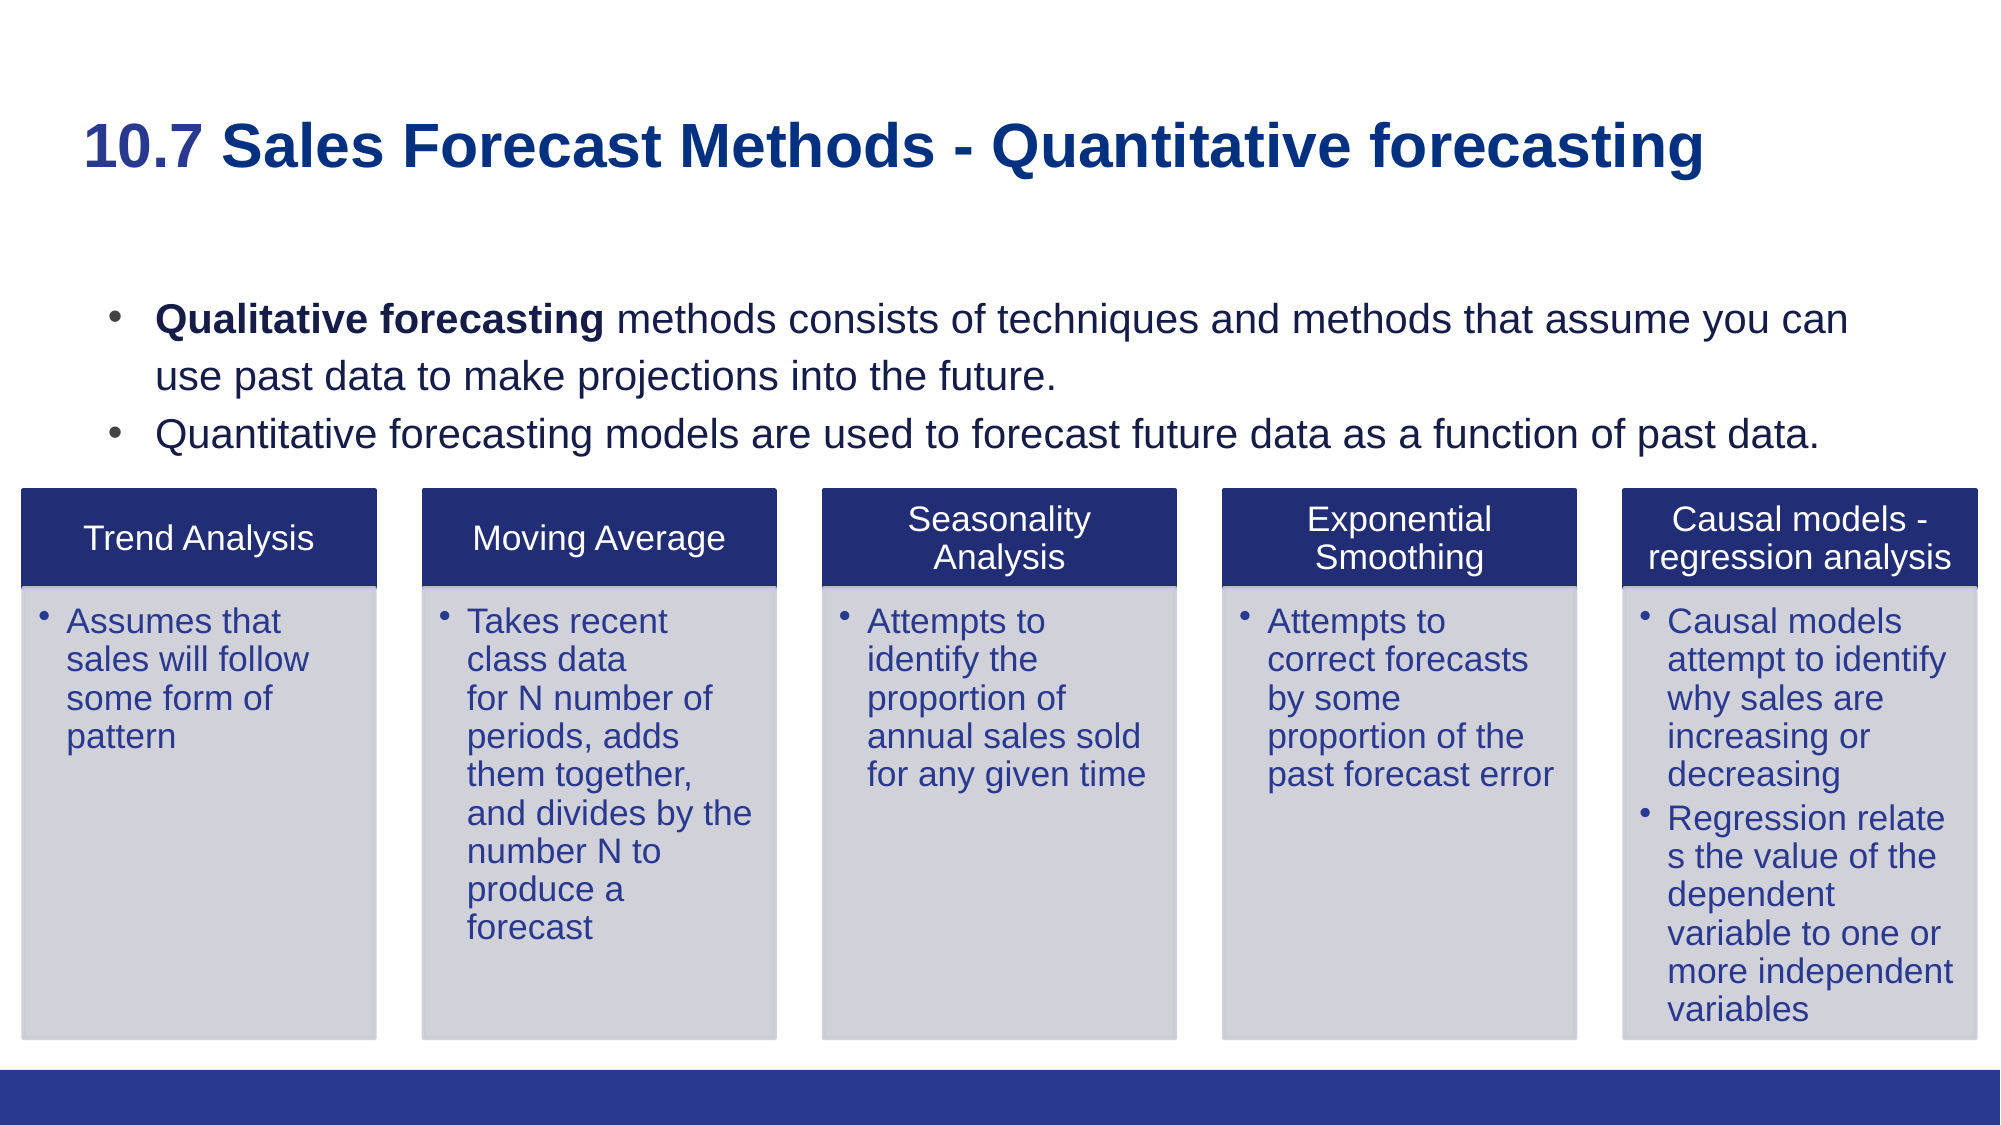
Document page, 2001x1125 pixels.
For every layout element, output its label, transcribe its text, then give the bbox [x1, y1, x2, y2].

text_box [20, 473, 1979, 1056]
list Qualitative forecasting methods consists of techniques and methods that assume you can use past data to make projections into the future. Quantitative forecasting models are used to forecast future data as a function of past data. [68, 268, 1932, 472]
title 10.7 Sales Forecast Methods - Quantitative forecasting [68, 89, 1932, 223]
